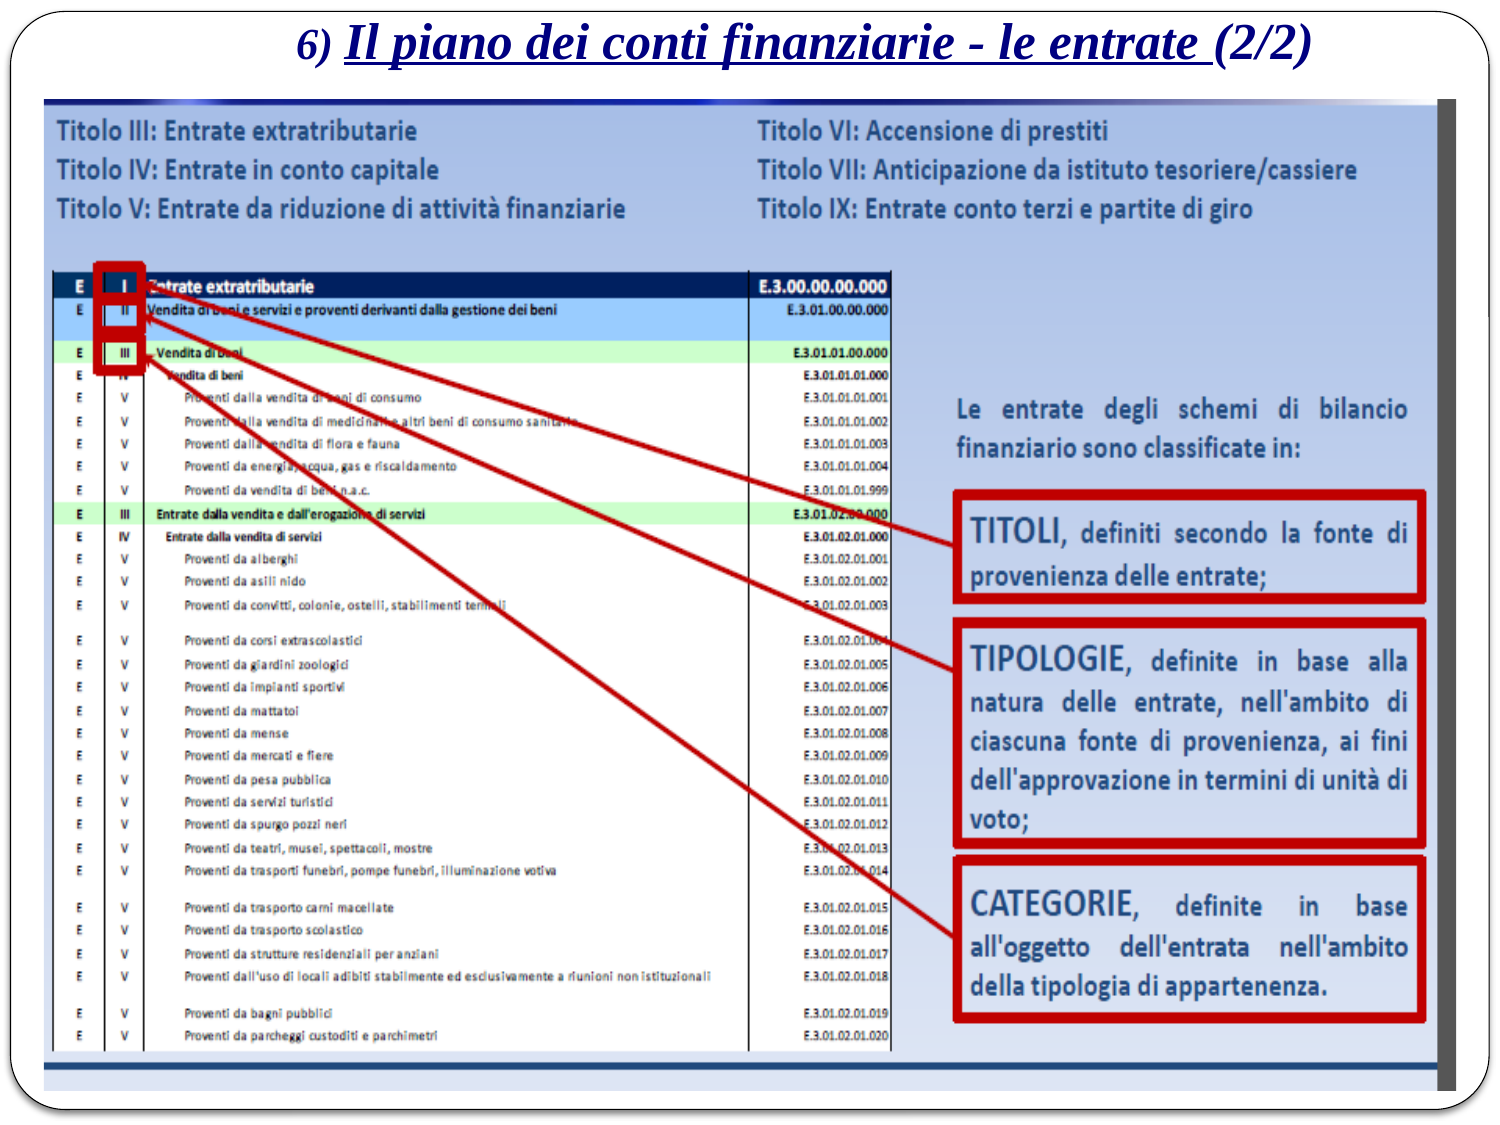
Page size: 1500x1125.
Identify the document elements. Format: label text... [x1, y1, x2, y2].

title 6) Il piano dei conti finanziarie - le entrate (2/2) [56, 0, 1500, 147]
picture [43, 99, 1457, 1091]
